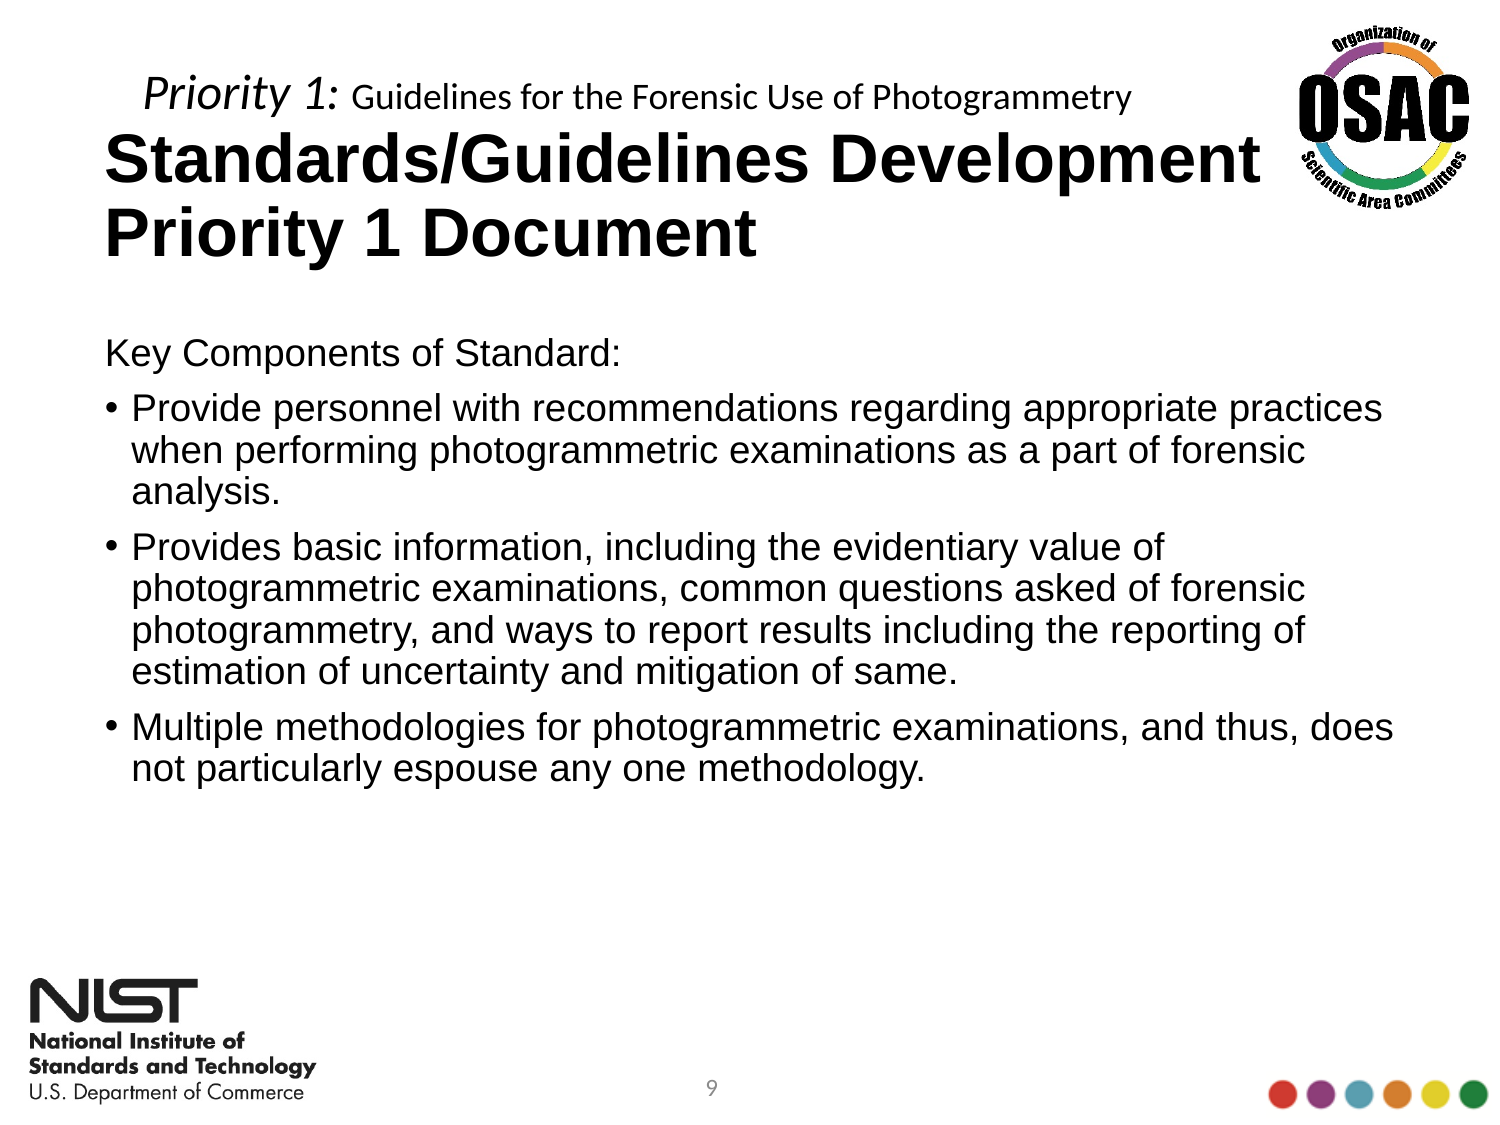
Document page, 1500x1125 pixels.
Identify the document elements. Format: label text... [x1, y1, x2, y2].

picture [1266, 1071, 1492, 1118]
picture [1295, 23, 1472, 214]
picture [0, 964, 336, 1118]
title Standards/Guidelines Development Priority 1 Document [89, 88, 1384, 306]
slide_number 9 [543, 1057, 881, 1117]
text_box Priority 1: Guidelines for the Forensic Use of Photogrammetry [127, 51, 1188, 127]
list Key Components of Standard: Provide personnel with recommendations regarding appropriate practices when performing photogrammetric examinations as a part of forensic analysis. Provides basic information, including the evidentiary value of photogrammetric examinations, common questions asked of forensic photogrammetry, and ways to report results including the reporting of estimation of uncertainty and mitigation of same. Multiple methodologies for photogrammetric examinations, and thus, does not particularly espouse any one methodology. [89, 325, 1420, 800]
